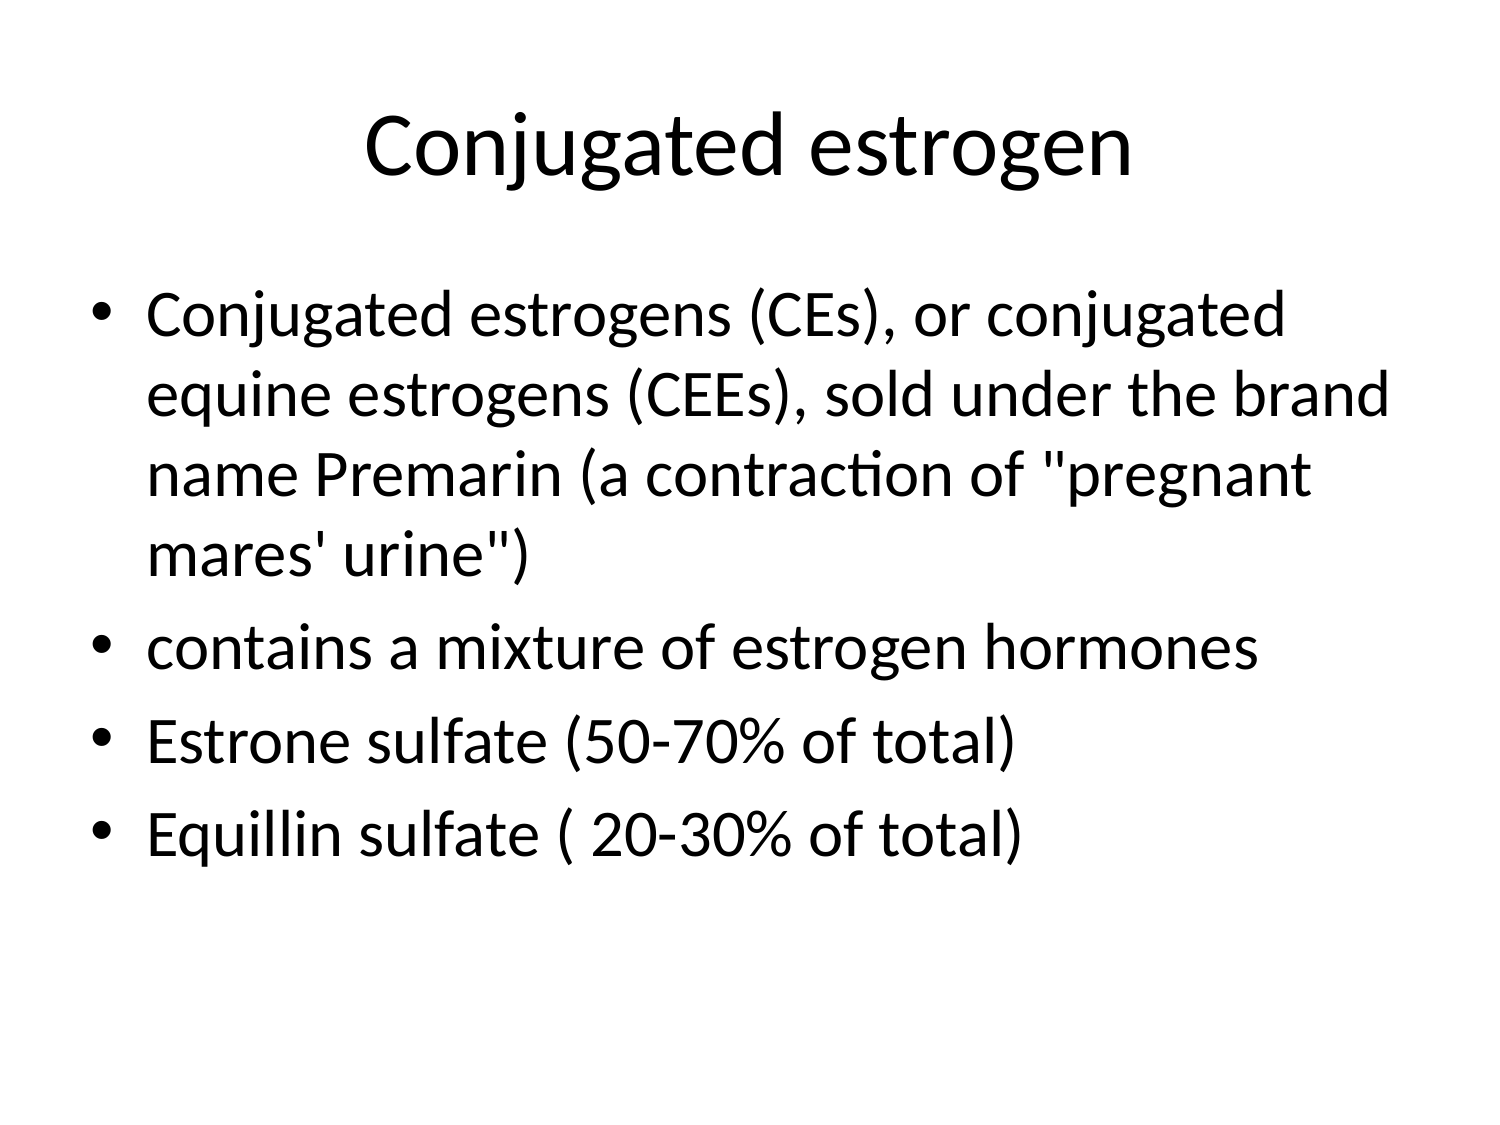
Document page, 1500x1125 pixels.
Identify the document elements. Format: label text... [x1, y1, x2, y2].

list Conjugated estrogens (CEs), or conjugated equine estrogens (CEEs), sold under the brand name Premarin (a contraction of "pregnant mares' urine") contains a mixture of estrogen hormones Estrone sulfate (50-70% of total) Equillin sulfate ( 20-30% of total) [75, 262, 1425, 1005]
title Conjugated estrogen [75, 45, 1425, 233]
